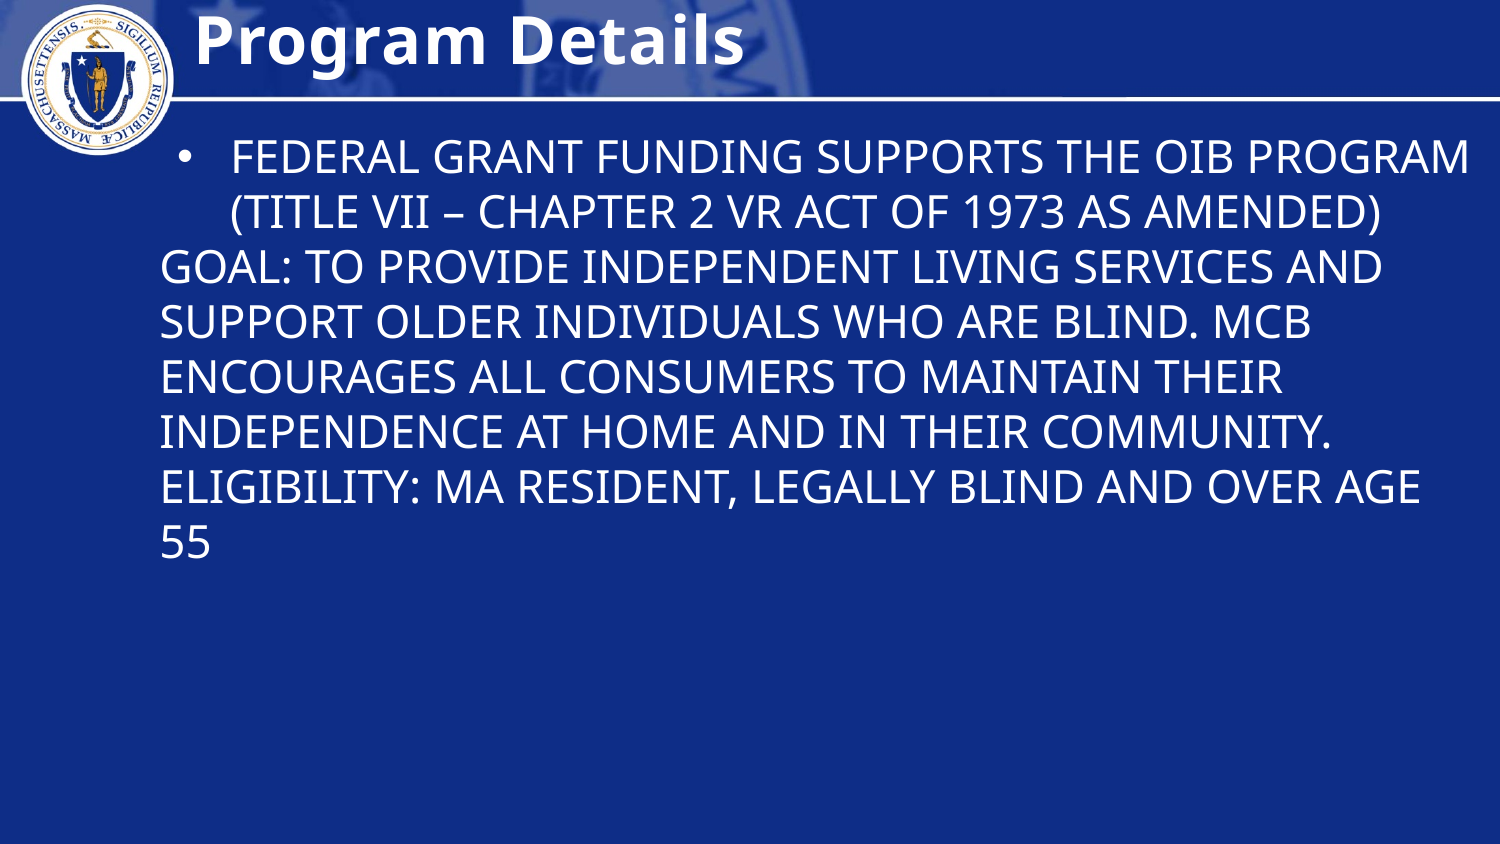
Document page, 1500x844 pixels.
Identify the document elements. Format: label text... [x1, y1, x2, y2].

list FEDERAL GRANT FUNDING SUPPORTS THE OIB PROGRAM (TITLE VII – CHAPTER 2 VR ACT OF 1973 AS AMENDED) GOAL: TO PROVIDE INDEPENDENT LIVING SERVICES AND SUPPORT OLDER INDIVIDUALS WHO ARE BLIND. MCB ENCOURAGES ALL CONSUMERS TO MAINTAIN THEIR INDEPENDENCE AT HOME AND IN THEIR COMMUNITY. ELIGIBILITY: MA RESIDENT, LEGALLY BLIND AND OVER AGE 55 [144, 120, 1500, 811]
text_box Program Details [178, 0, 1451, 93]
picture [0, 0, 1500, 844]
text_box [215, 208, 246, 270]
